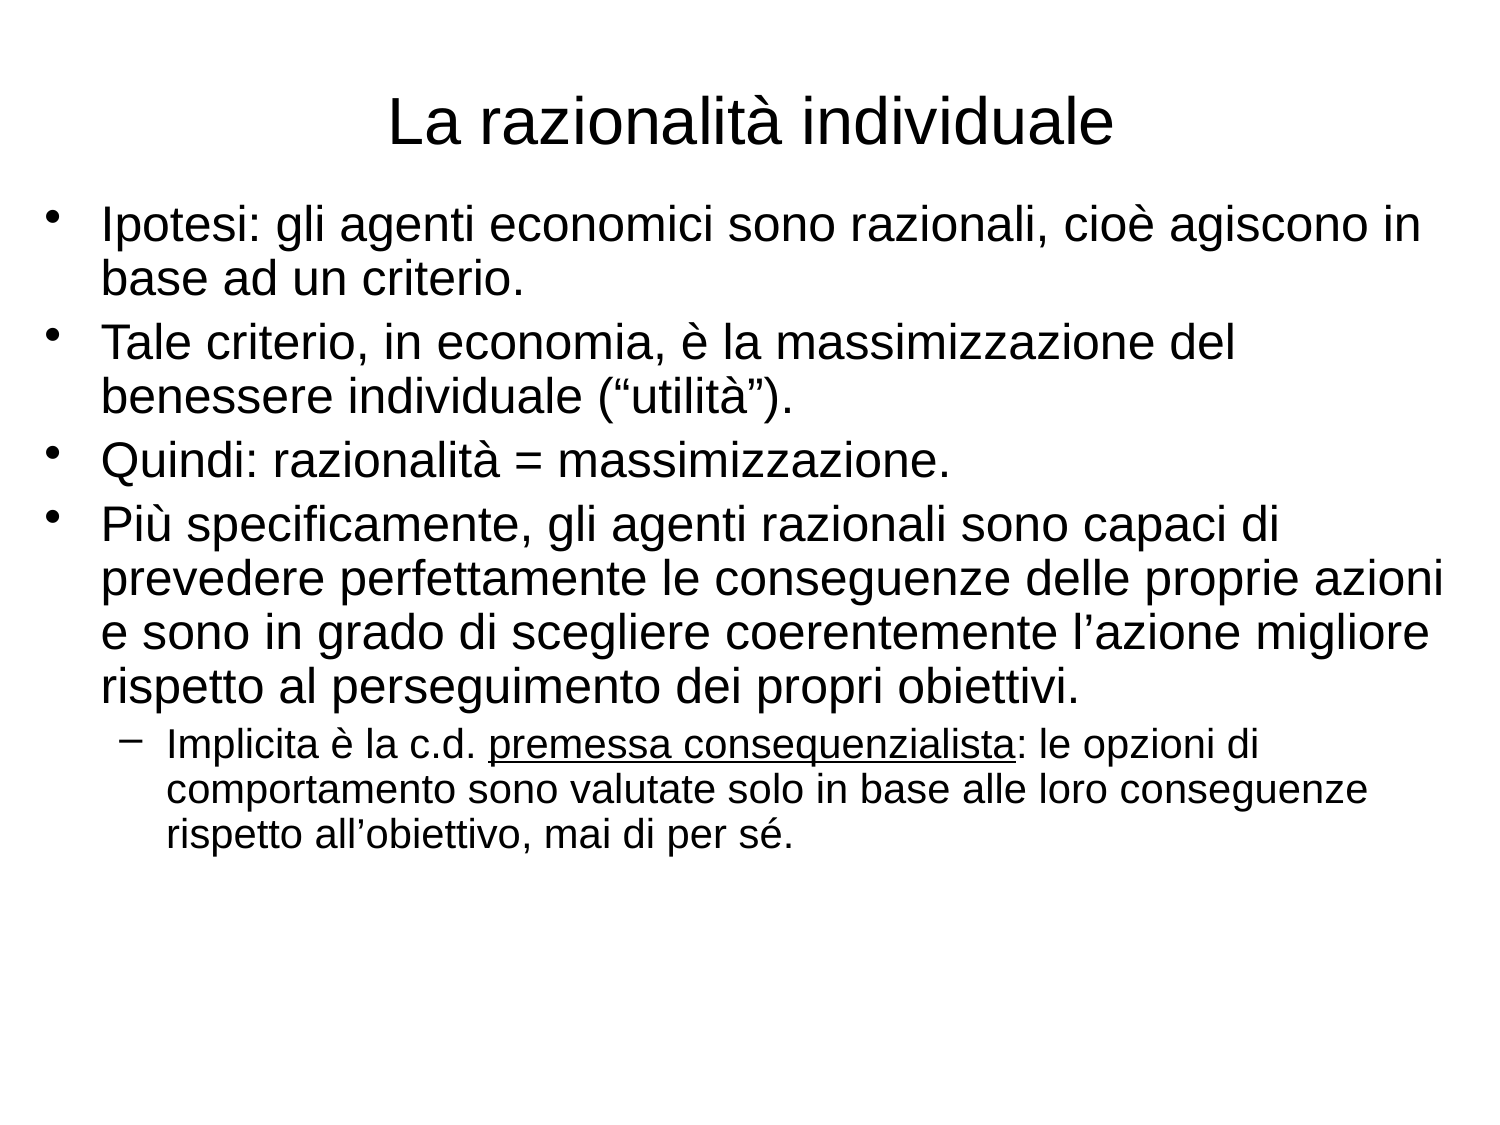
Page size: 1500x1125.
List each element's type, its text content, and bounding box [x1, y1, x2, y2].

list Ipotesi: gli agenti economici sono razionali, cioè agiscono in base ad un criterio. Tale criterio, in economia, è la massimizzazione del benessere individuale (“utilità”). Quindi: razionalità = massimizzazione. Più specificamente, gli agenti razionali sono capaci di prevedere perfettamente le conseguenze delle proprie azioni e sono in grado di scegliere coerentemente l’azione migliore rispetto al perseguimento dei propri obiettivi. Implicita è la c.d. premessa consequenzialista: le opzioni di comportamento sono valutate solo in base alle loro conseguenze rispetto all’obiettivo, mai di per sé. [29, 191, 1471, 934]
title La razionalità individuale [76, 66, 1427, 171]
